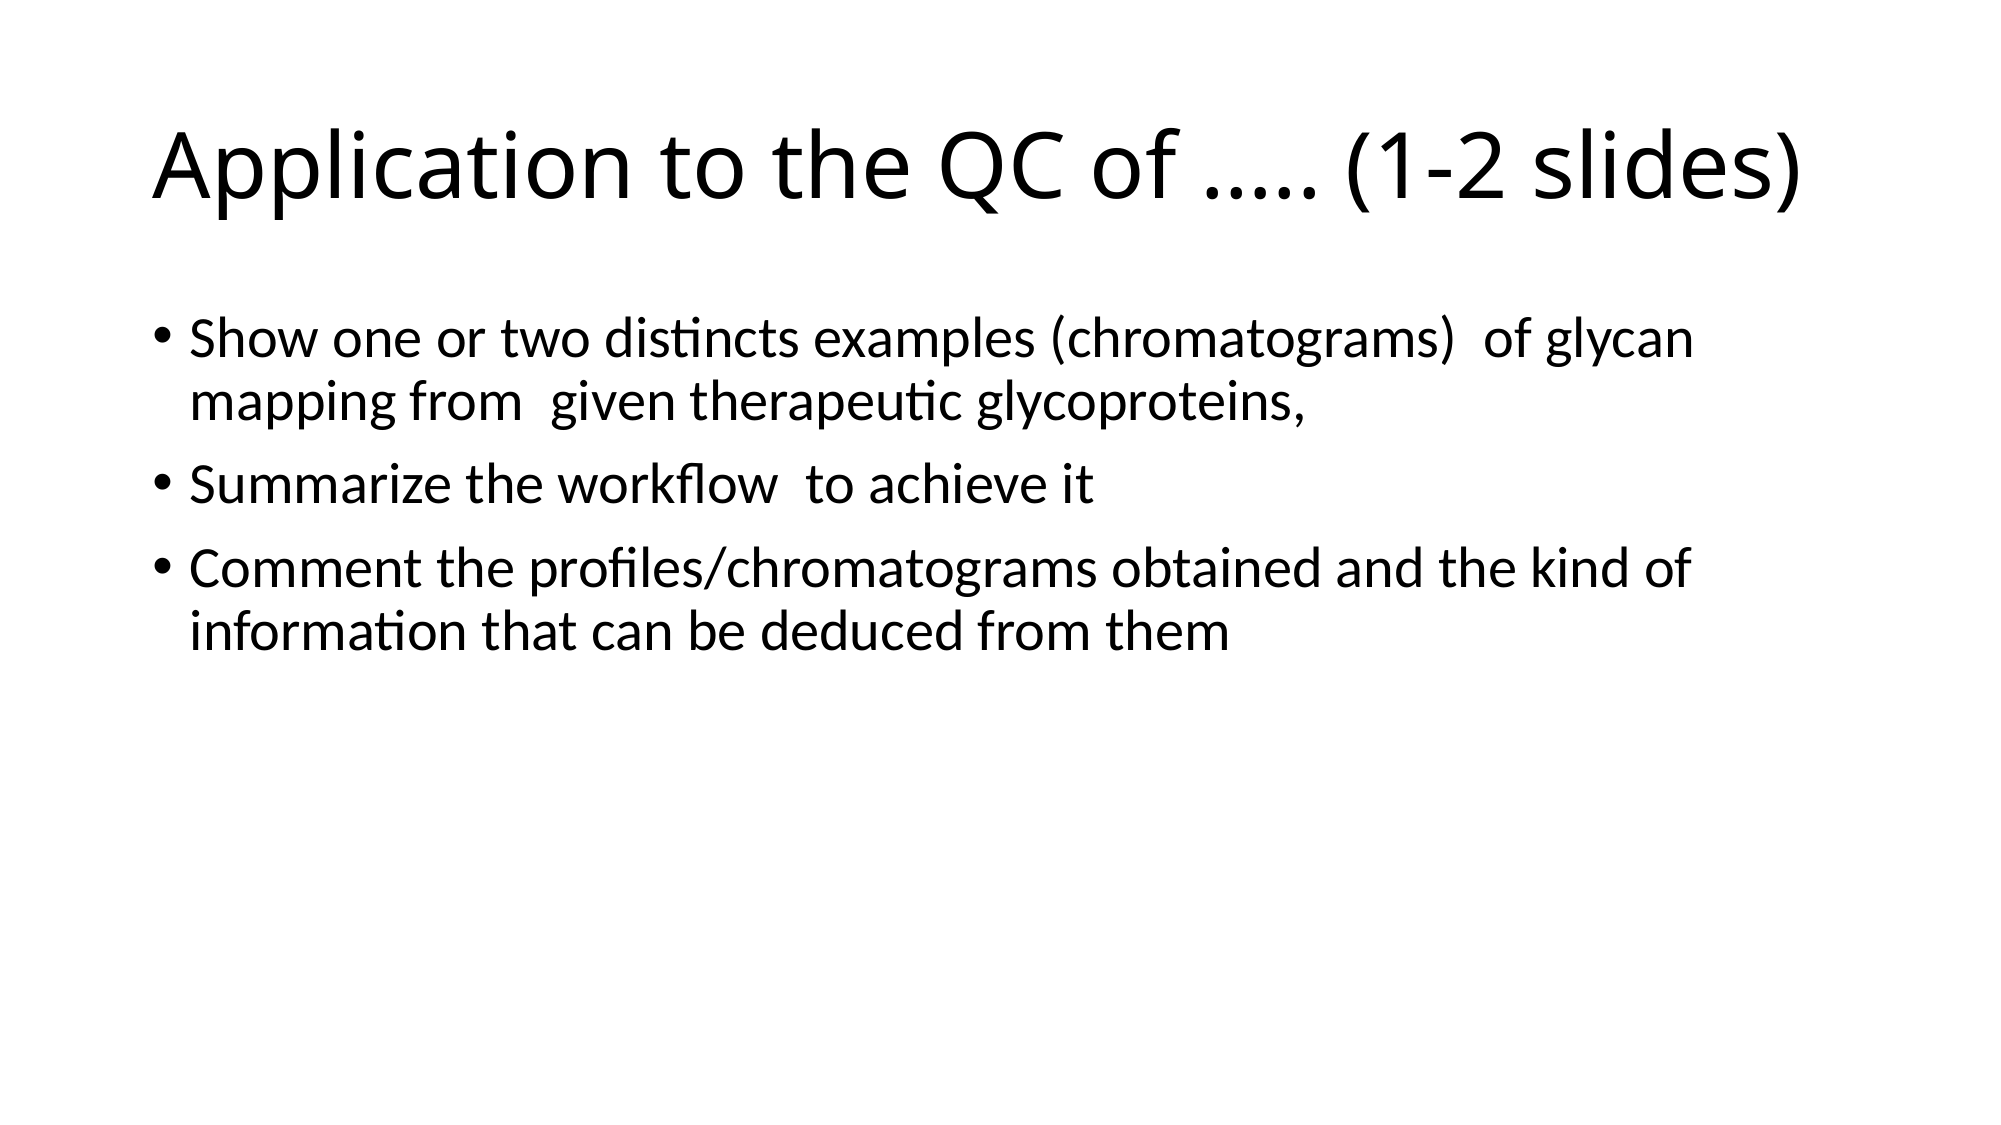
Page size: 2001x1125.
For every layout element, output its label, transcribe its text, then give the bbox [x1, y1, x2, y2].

list Show one or two distincts examples (chromatograms) of glycan mapping from given therapeutic glycoproteins, Summarize the workflow to achieve it Comment the profiles/chromatograms obtained and the kind of information that can be deduced from them [137, 299, 1863, 1014]
title Application to the QC of ….. (1-2 slides) [137, 59, 1863, 278]
